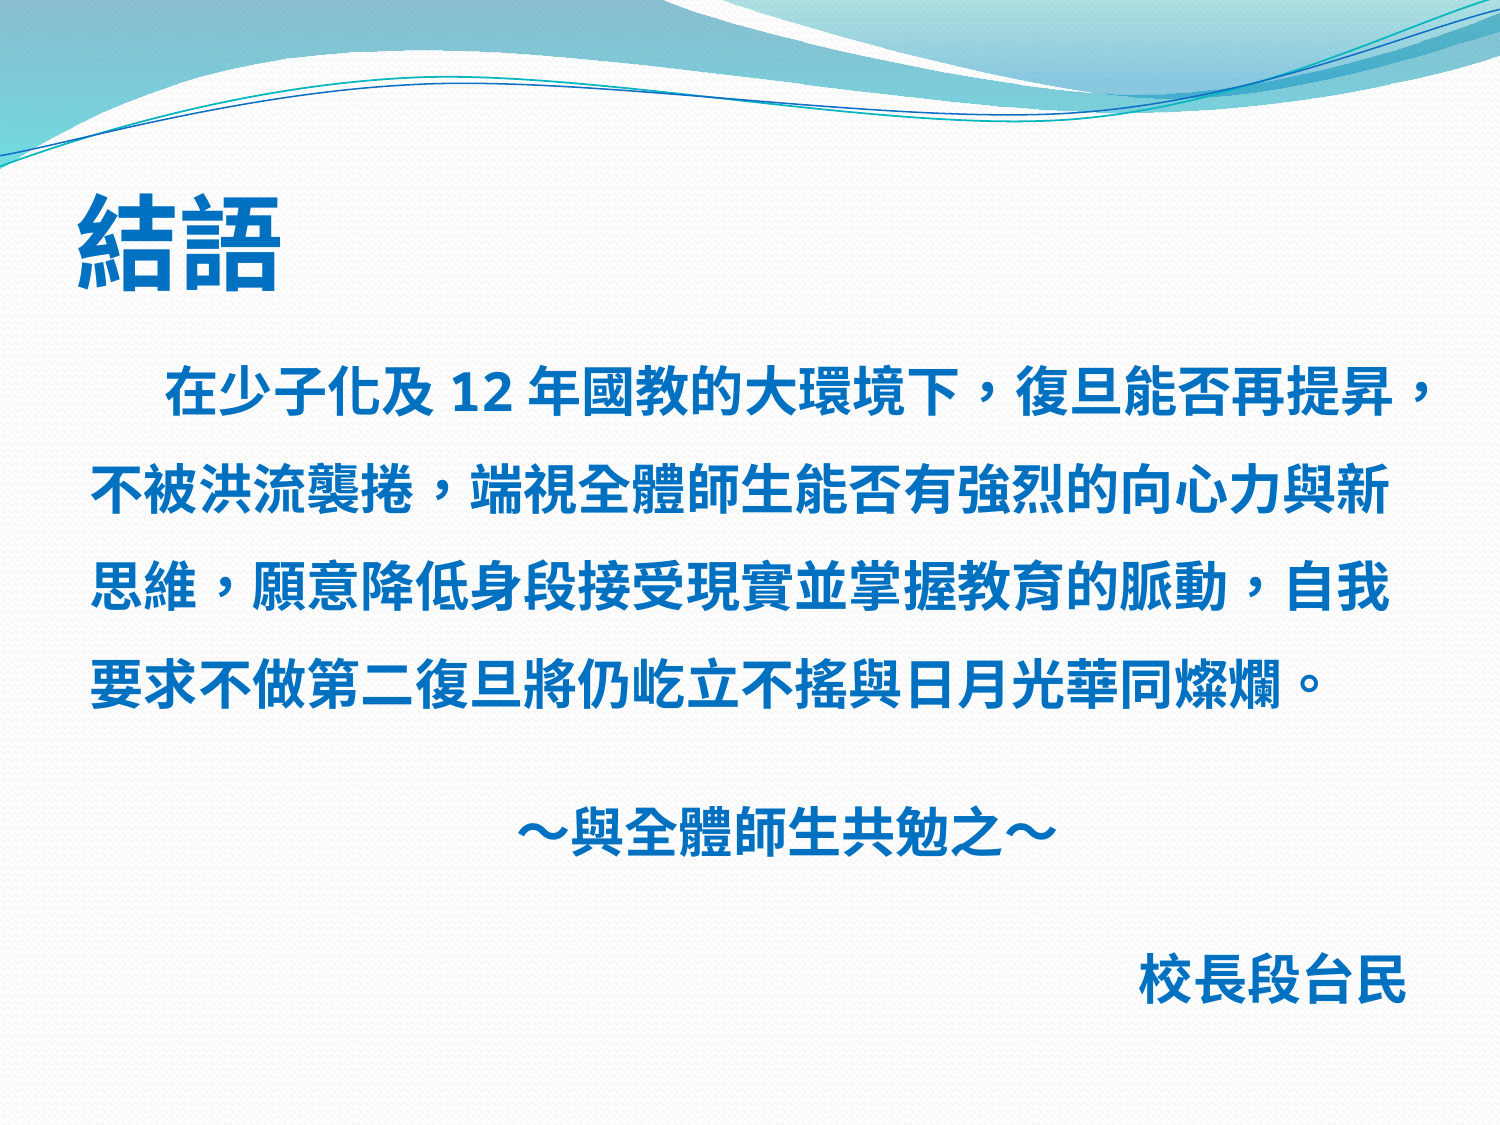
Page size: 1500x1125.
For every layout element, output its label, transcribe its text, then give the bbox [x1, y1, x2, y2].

title 結語 [75, 115, 1425, 303]
list 在少子化及12年國教的大環境下，復旦能否再提昇，不被洪流襲捲，端視全體師生能否有強烈的向心力與新思維，願意降低身段接受現實並掌握教育的脈動，自我要求不做第二復旦將仍屹立不搖與日月光華同燦爛。 ～與全體師生共勉之～ 校長段台民 [75, 317, 1425, 1038]
